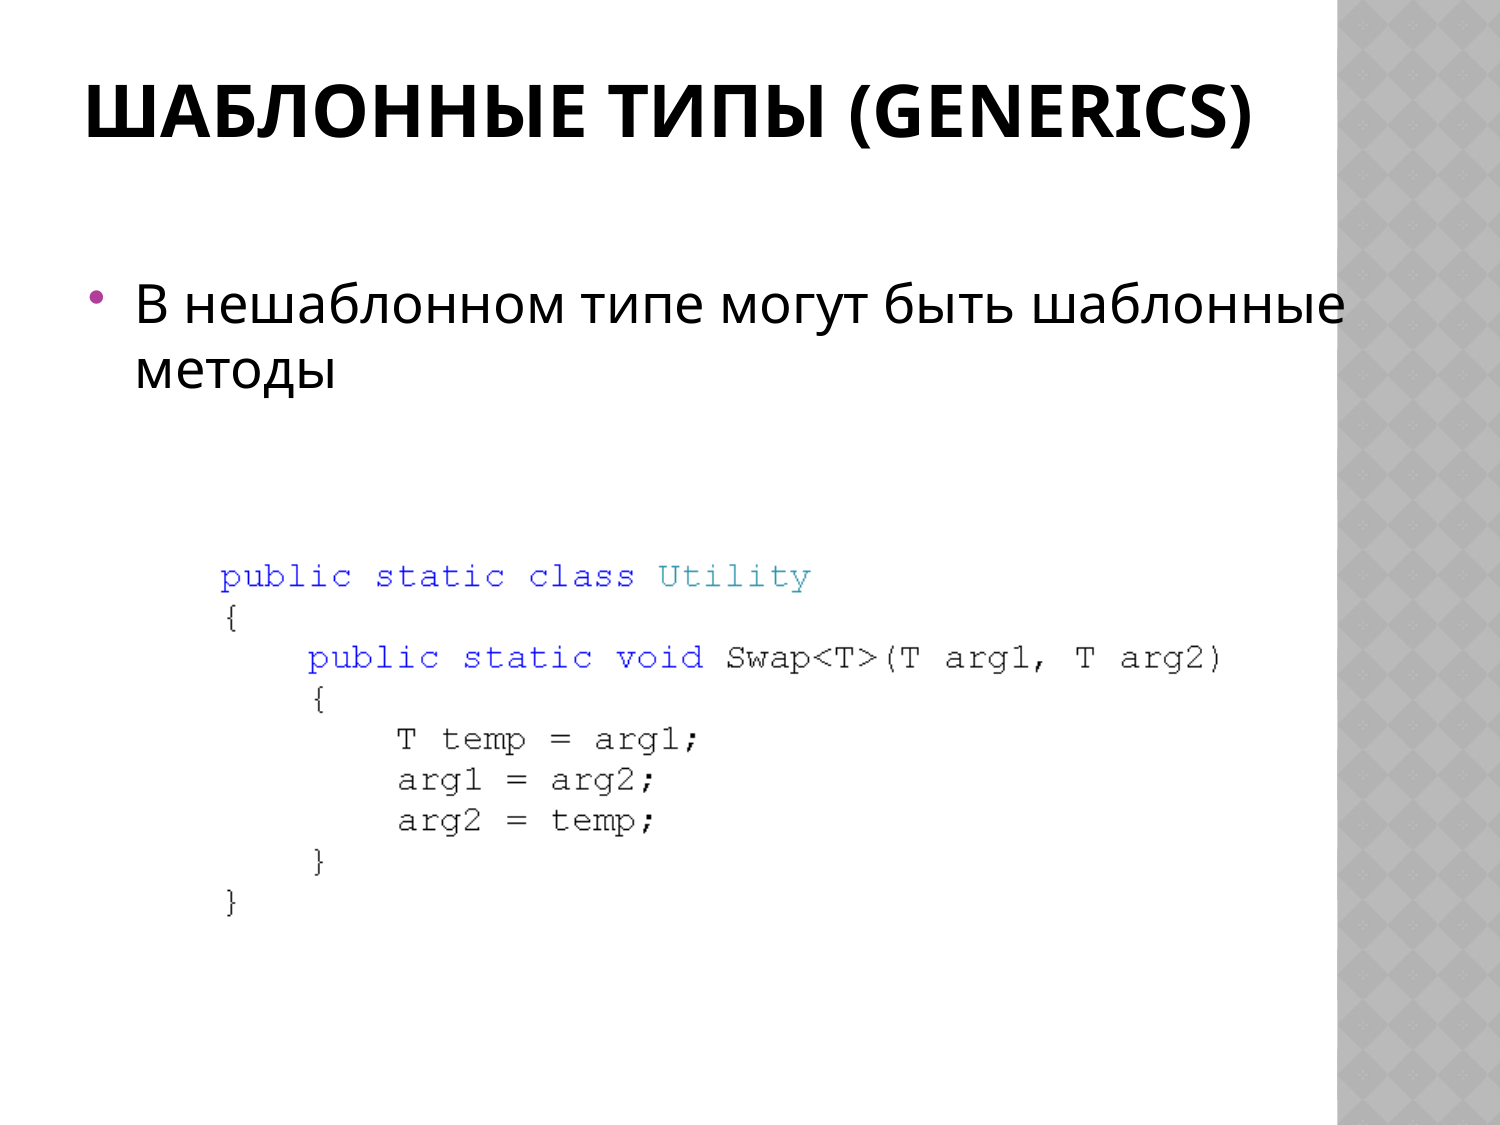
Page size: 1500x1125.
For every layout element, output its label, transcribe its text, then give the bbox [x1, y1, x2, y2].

list В нешаблонном типе могут быть шаблонные методы [75, 262, 1425, 493]
picture [187, 526, 1263, 927]
title Шаблонные типы (generics) [75, 52, 1263, 240]
